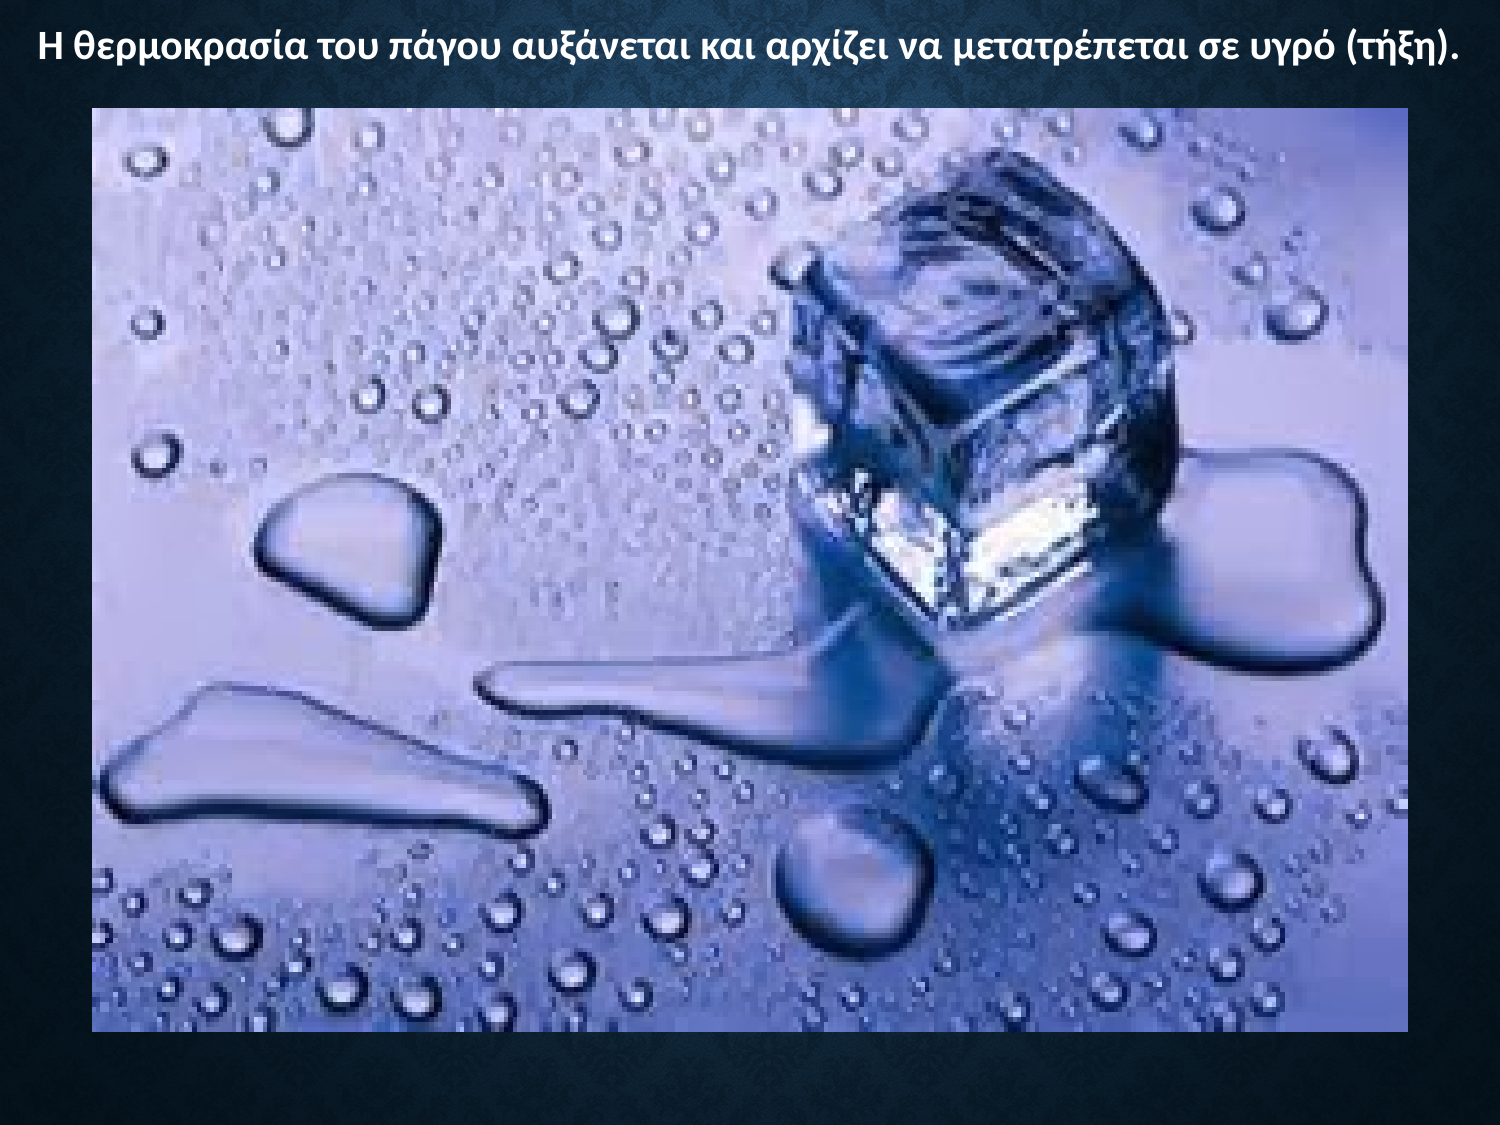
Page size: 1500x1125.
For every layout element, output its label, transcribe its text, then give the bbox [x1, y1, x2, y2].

picture [91, 108, 1409, 1033]
list Η θερμοκρασία του πάγου αυξάνεται και αρχίζει να μετατρέπεται σε υγρό (τήξη). [0, 0, 1500, 1035]
